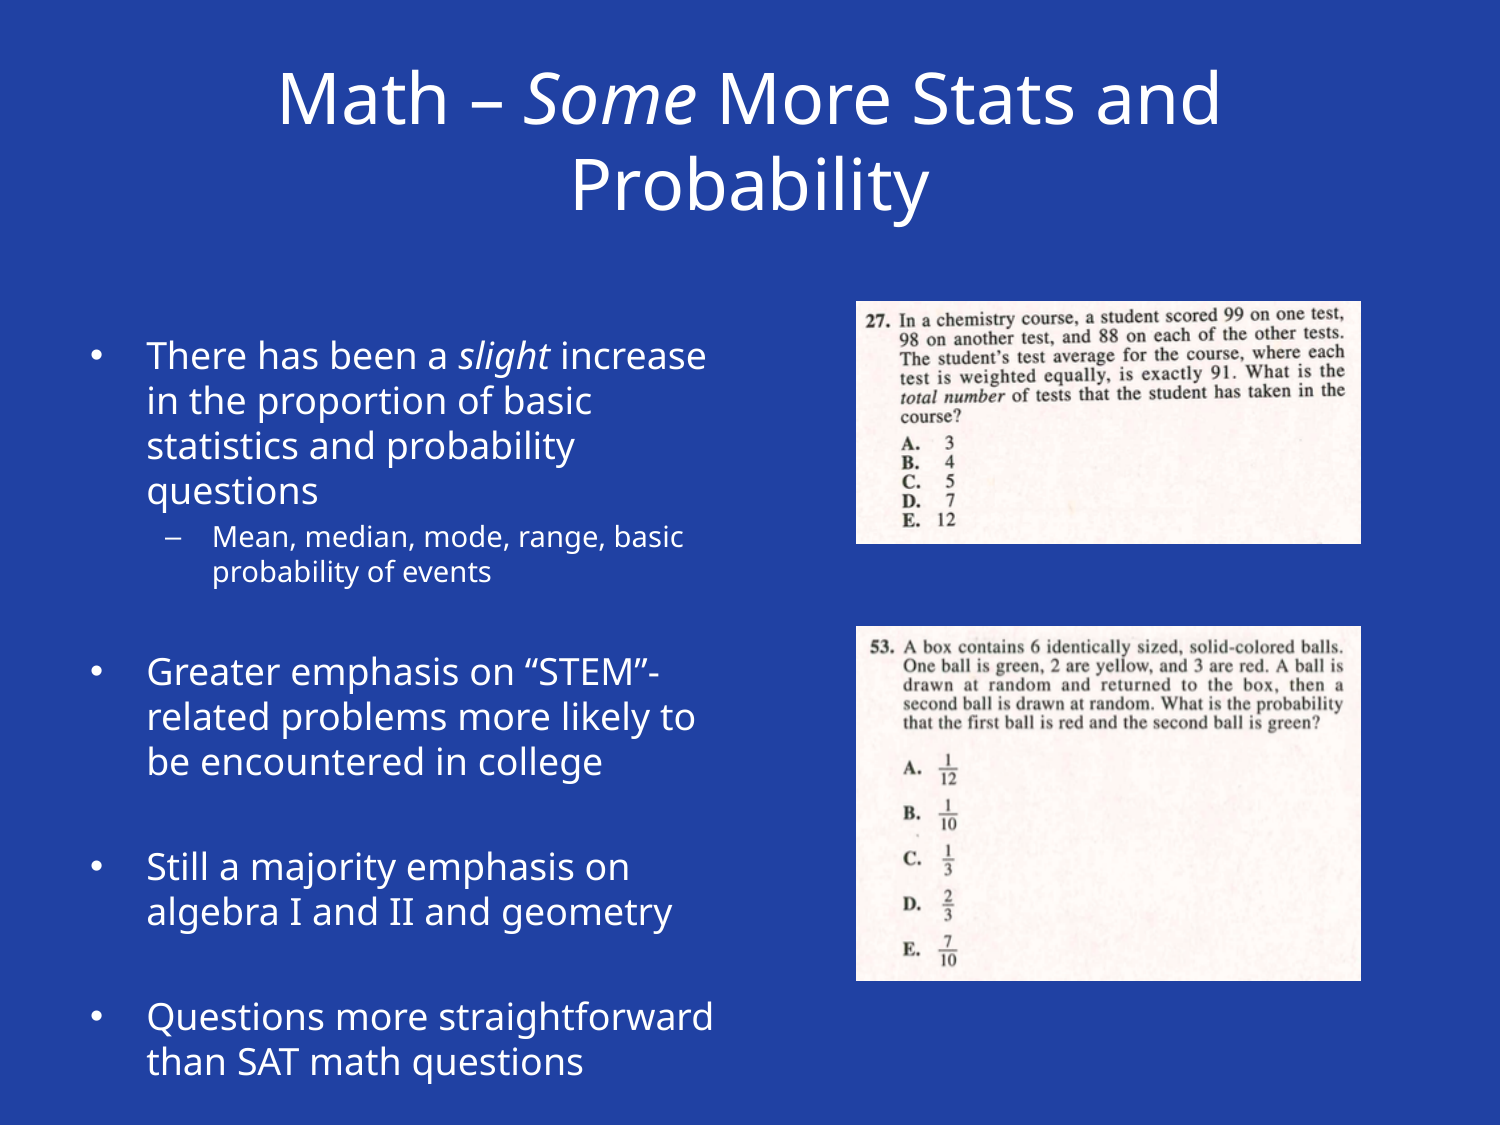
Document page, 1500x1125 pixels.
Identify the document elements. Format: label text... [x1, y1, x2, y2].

title Math – Some More Stats and Probability [75, 45, 1425, 233]
picture [855, 626, 1361, 982]
list There has been a slight increase in the proportion of basic statistics and probability questions Mean, median, mode, range, basic probability of events Greater emphasis on “STEM”-related problems more likely to be encountered in college Still a majority emphasis on algebra I and II and geometry Questions more straightforward than SAT math questions [75, 324, 738, 818]
picture [855, 301, 1361, 544]
